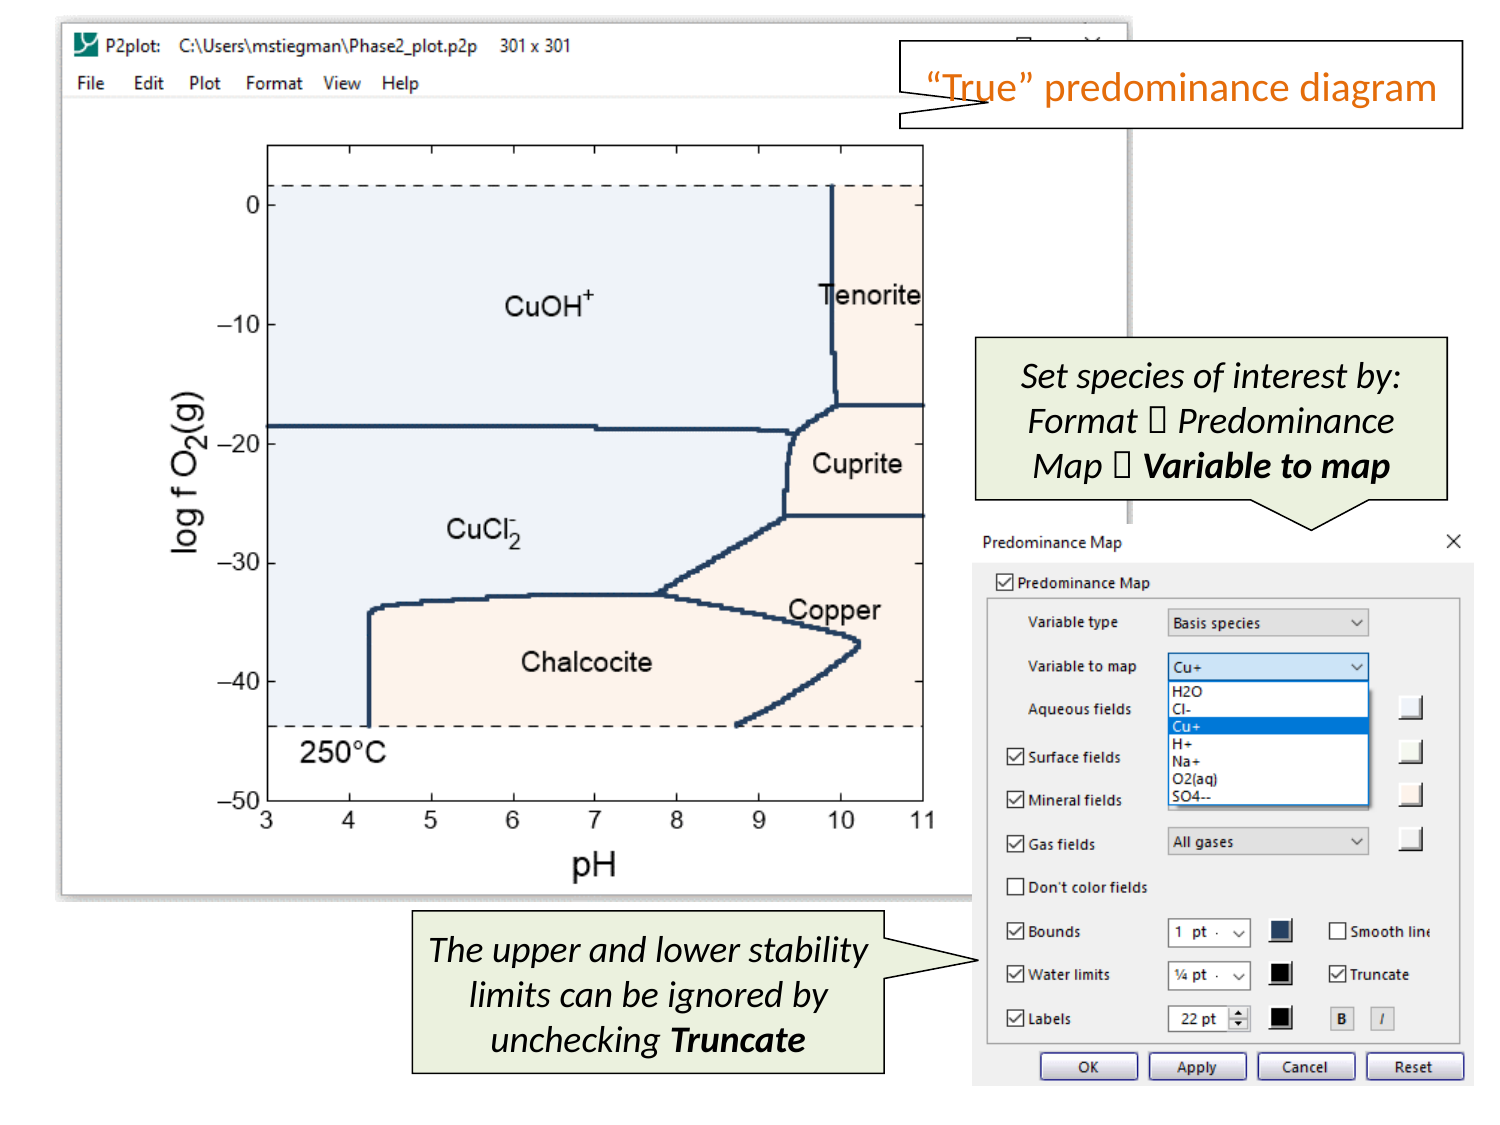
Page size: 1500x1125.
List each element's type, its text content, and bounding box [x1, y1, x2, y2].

text_box “True” predominance diagram [1138, 40, 1463, 129]
text_box Set species of interest by: Format  Predominance Map  Variable to map [1138, 337, 1448, 523]
picture [55, 15, 1474, 1087]
text_box The upper and lower stability limits can be ignored by unchecking Truncate [412, 911, 967, 1074]
